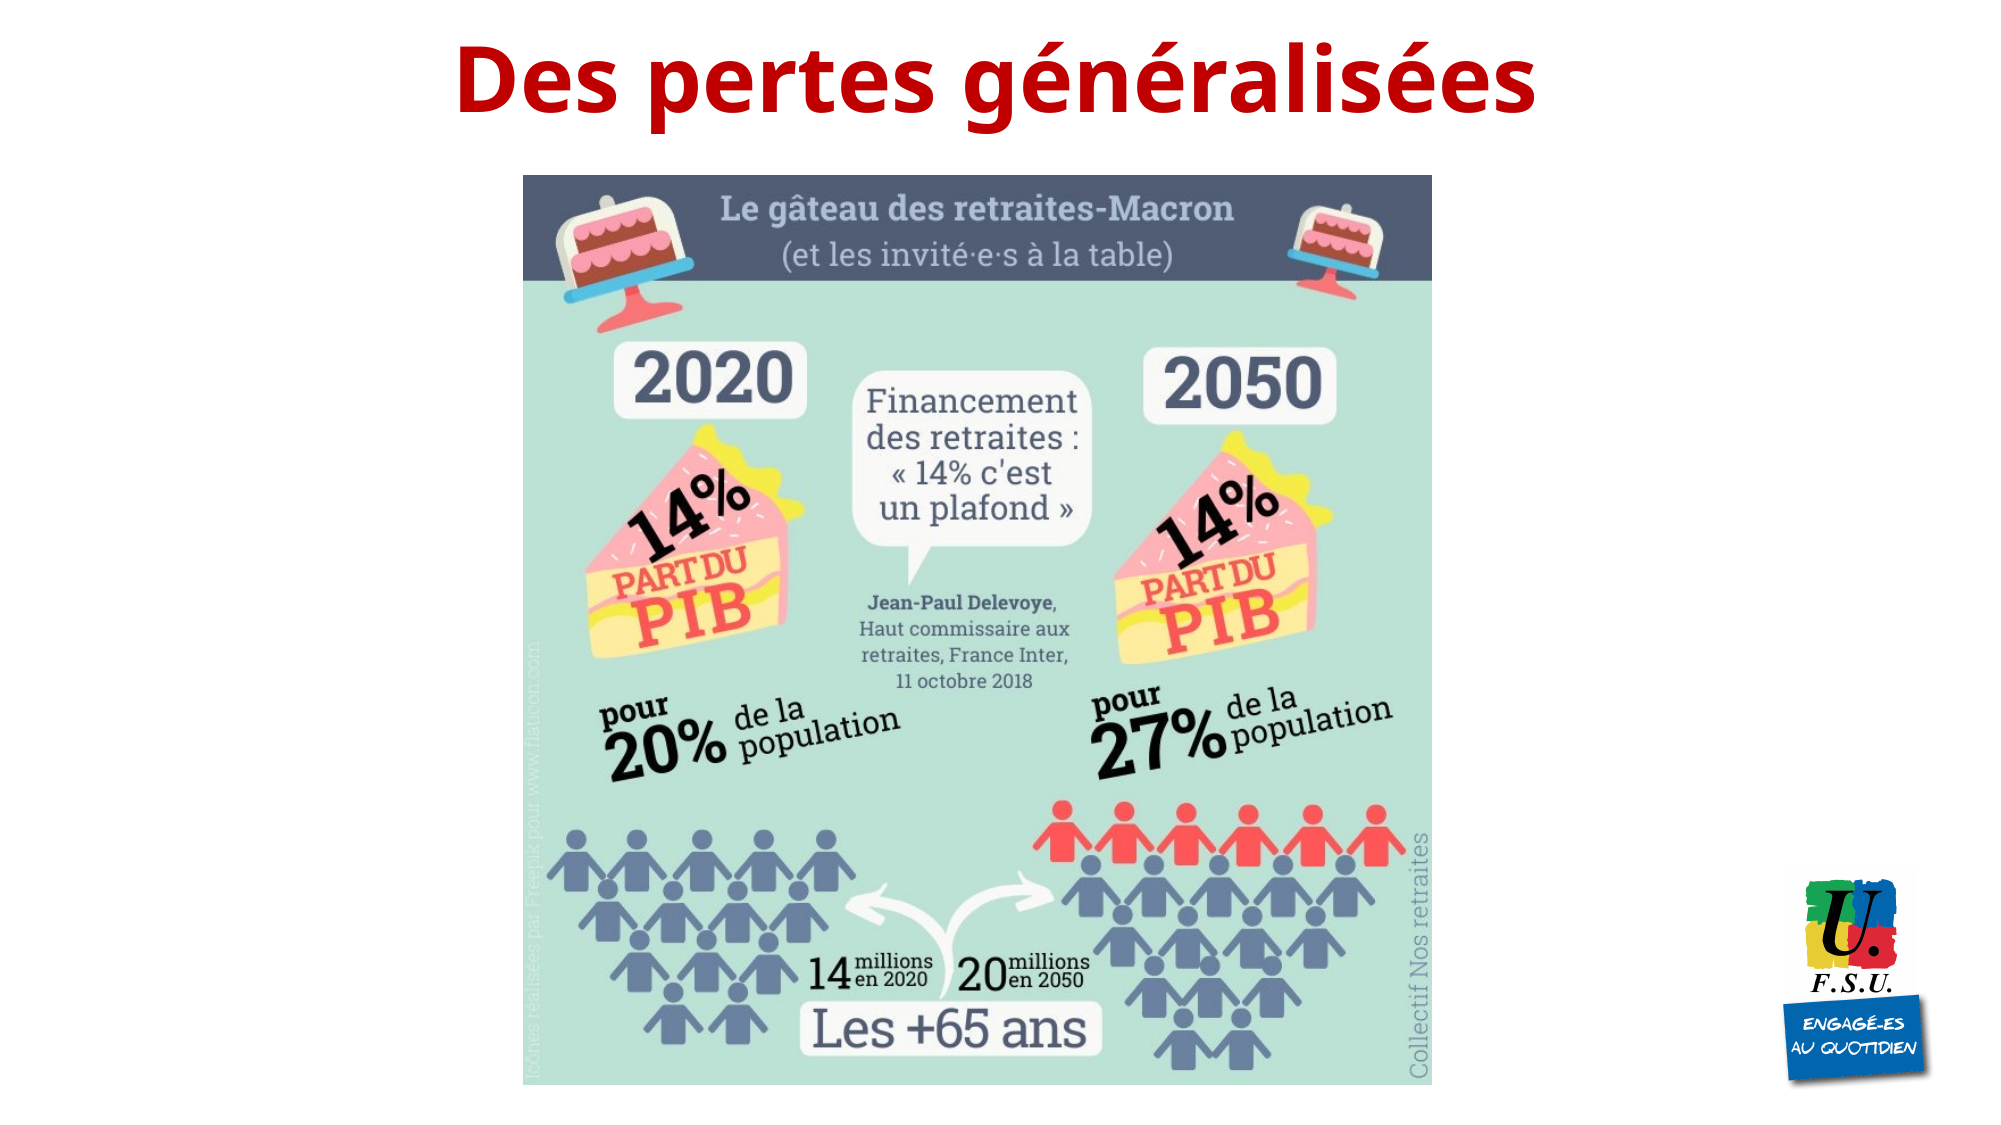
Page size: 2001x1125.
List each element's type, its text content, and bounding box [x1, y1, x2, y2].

picture [523, 175, 1432, 1085]
title Des pertes généralisées [133, 0, 1859, 192]
picture [1772, 856, 1942, 1106]
